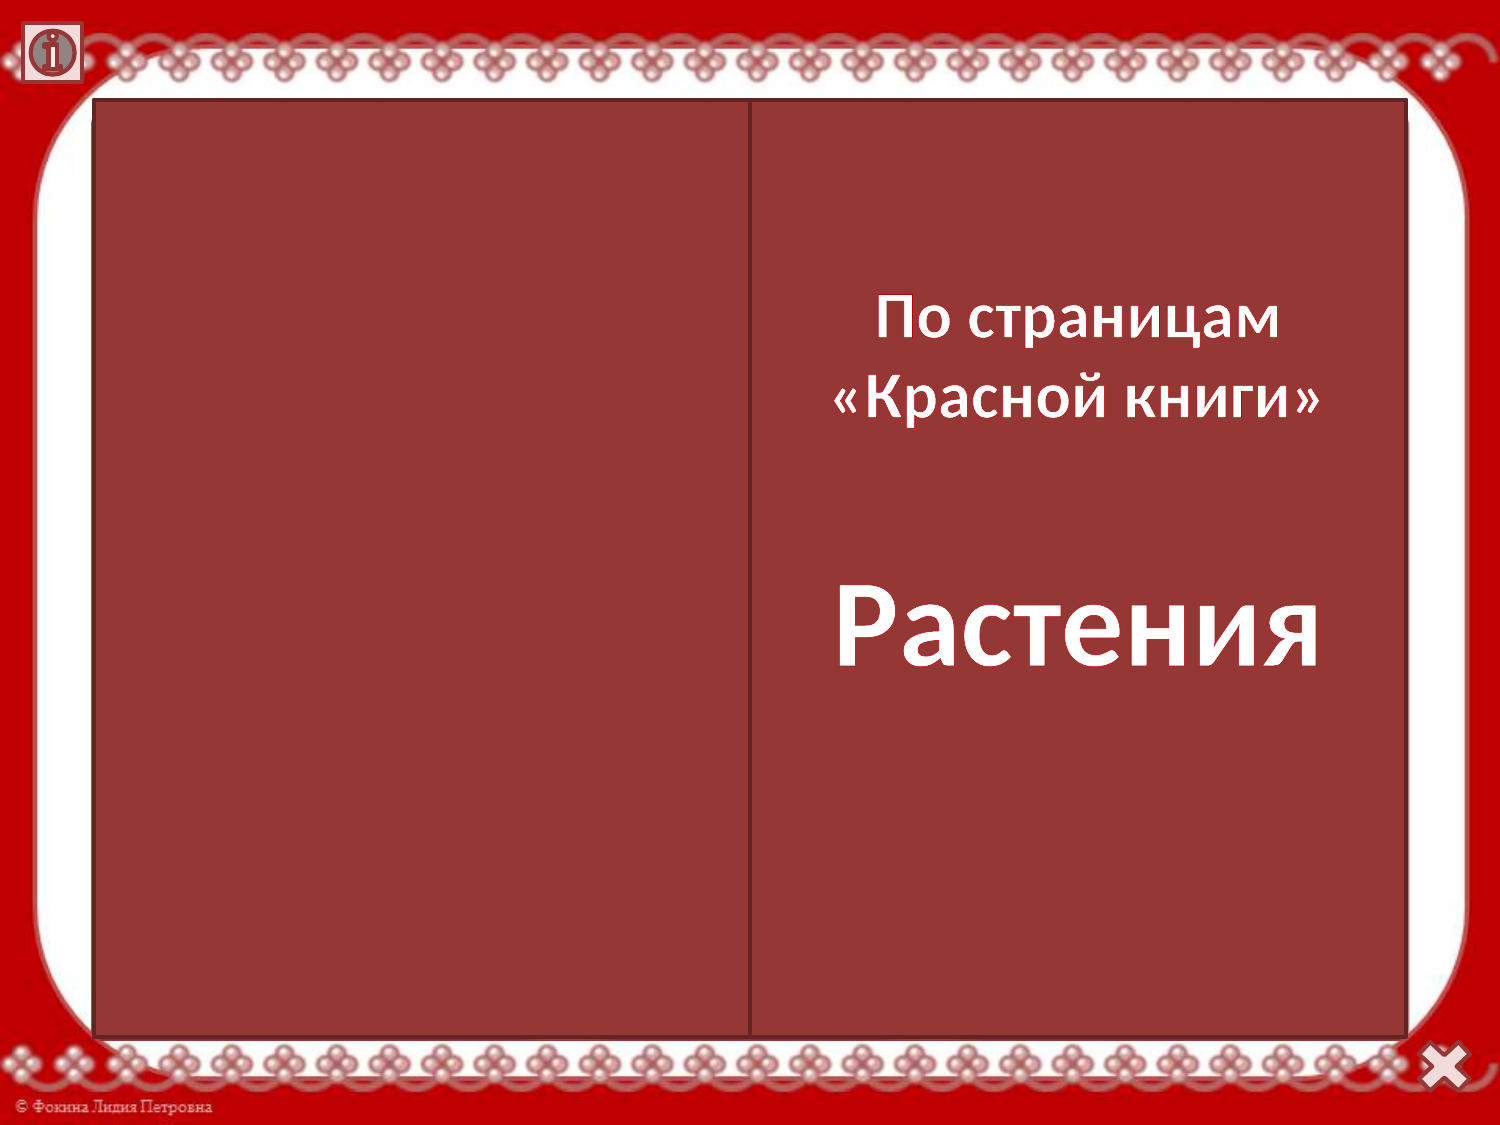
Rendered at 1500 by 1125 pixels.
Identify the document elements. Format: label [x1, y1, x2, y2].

text_box [754, 81, 1430, 1055]
text_box [1416, 1039, 1472, 1093]
text_box [70, 81, 751, 1055]
picture [0, 0, 1500, 1125]
text_box [21, 21, 84, 84]
text_box [756, 99, 1407, 1038]
